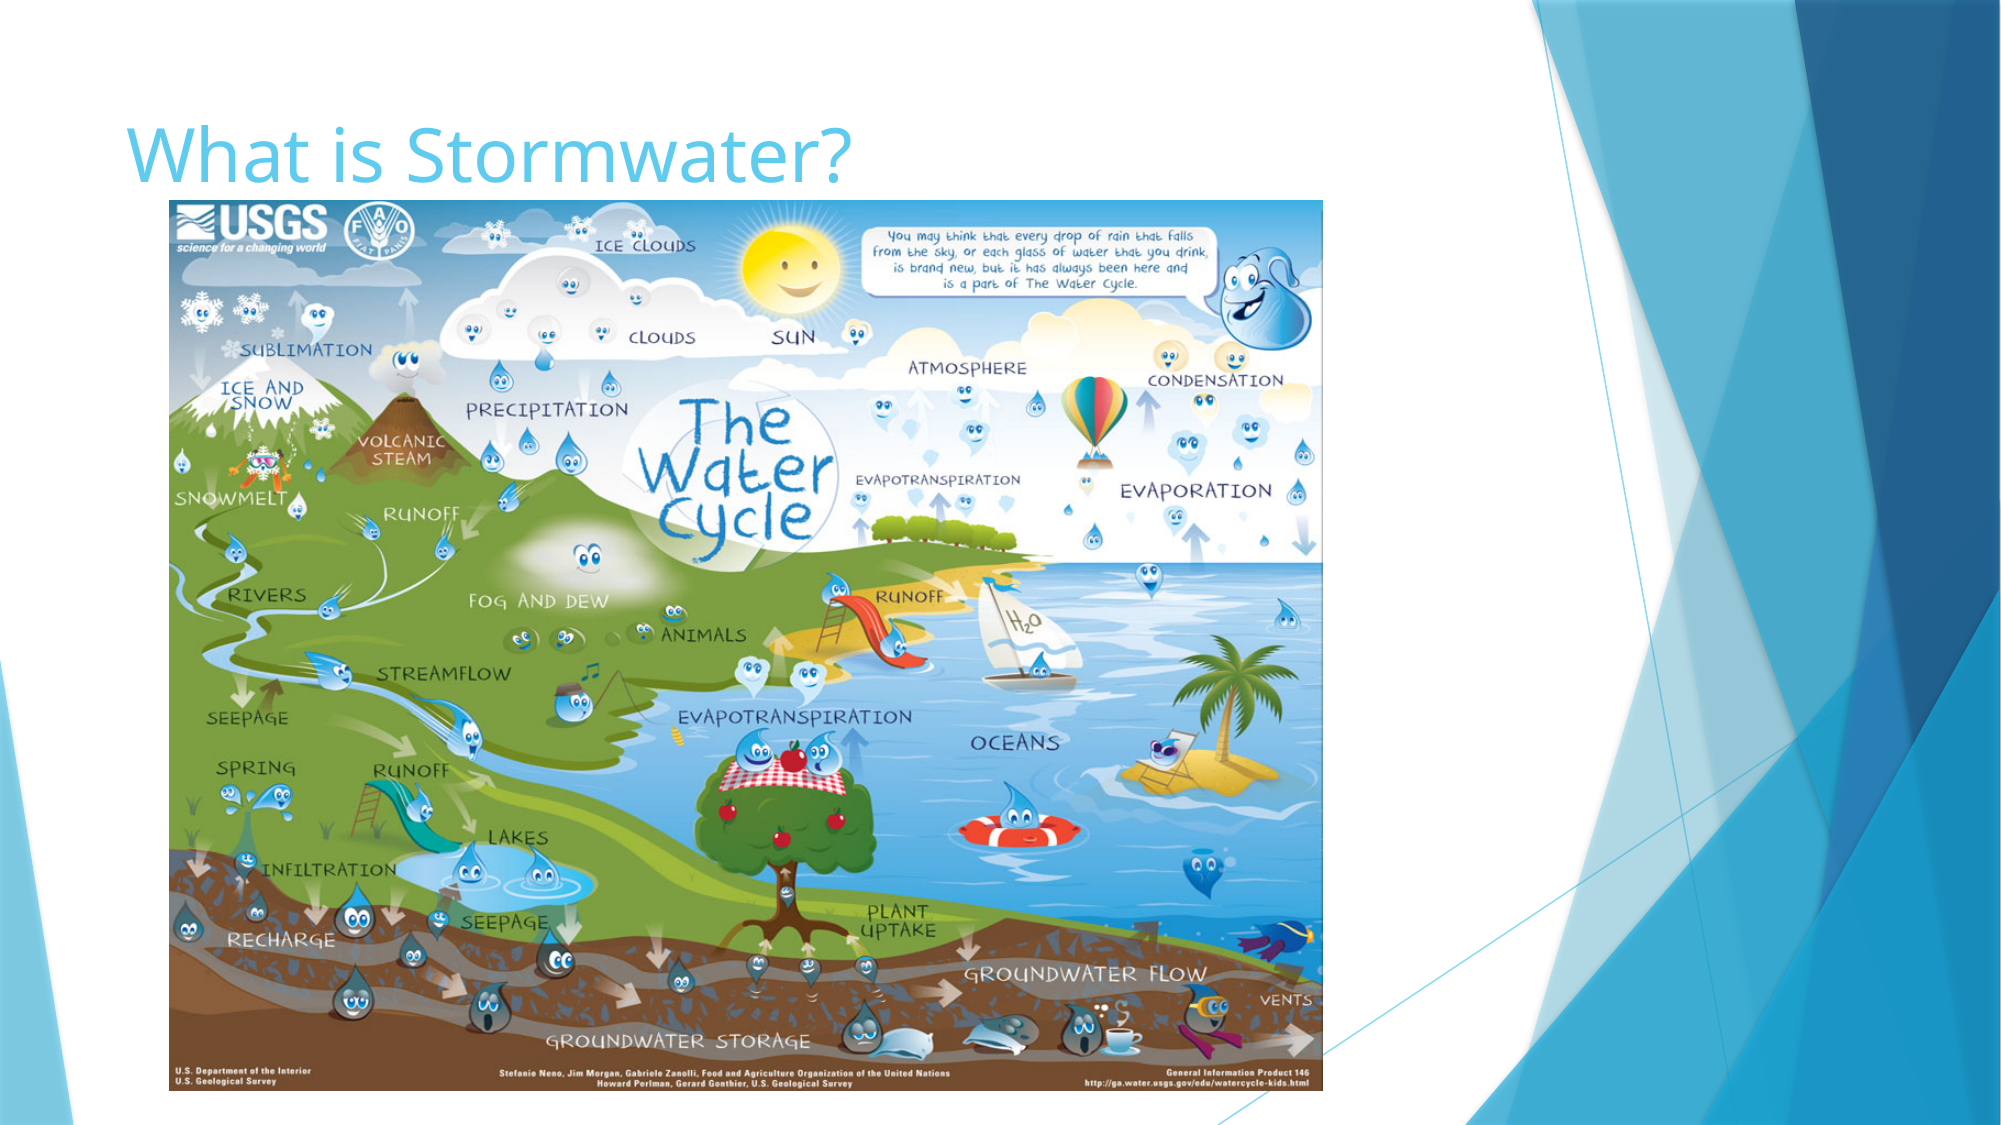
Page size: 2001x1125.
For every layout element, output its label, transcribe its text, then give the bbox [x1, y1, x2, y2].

title What is Stormwater? [111, 99, 1522, 317]
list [168, 200, 1323, 1091]
